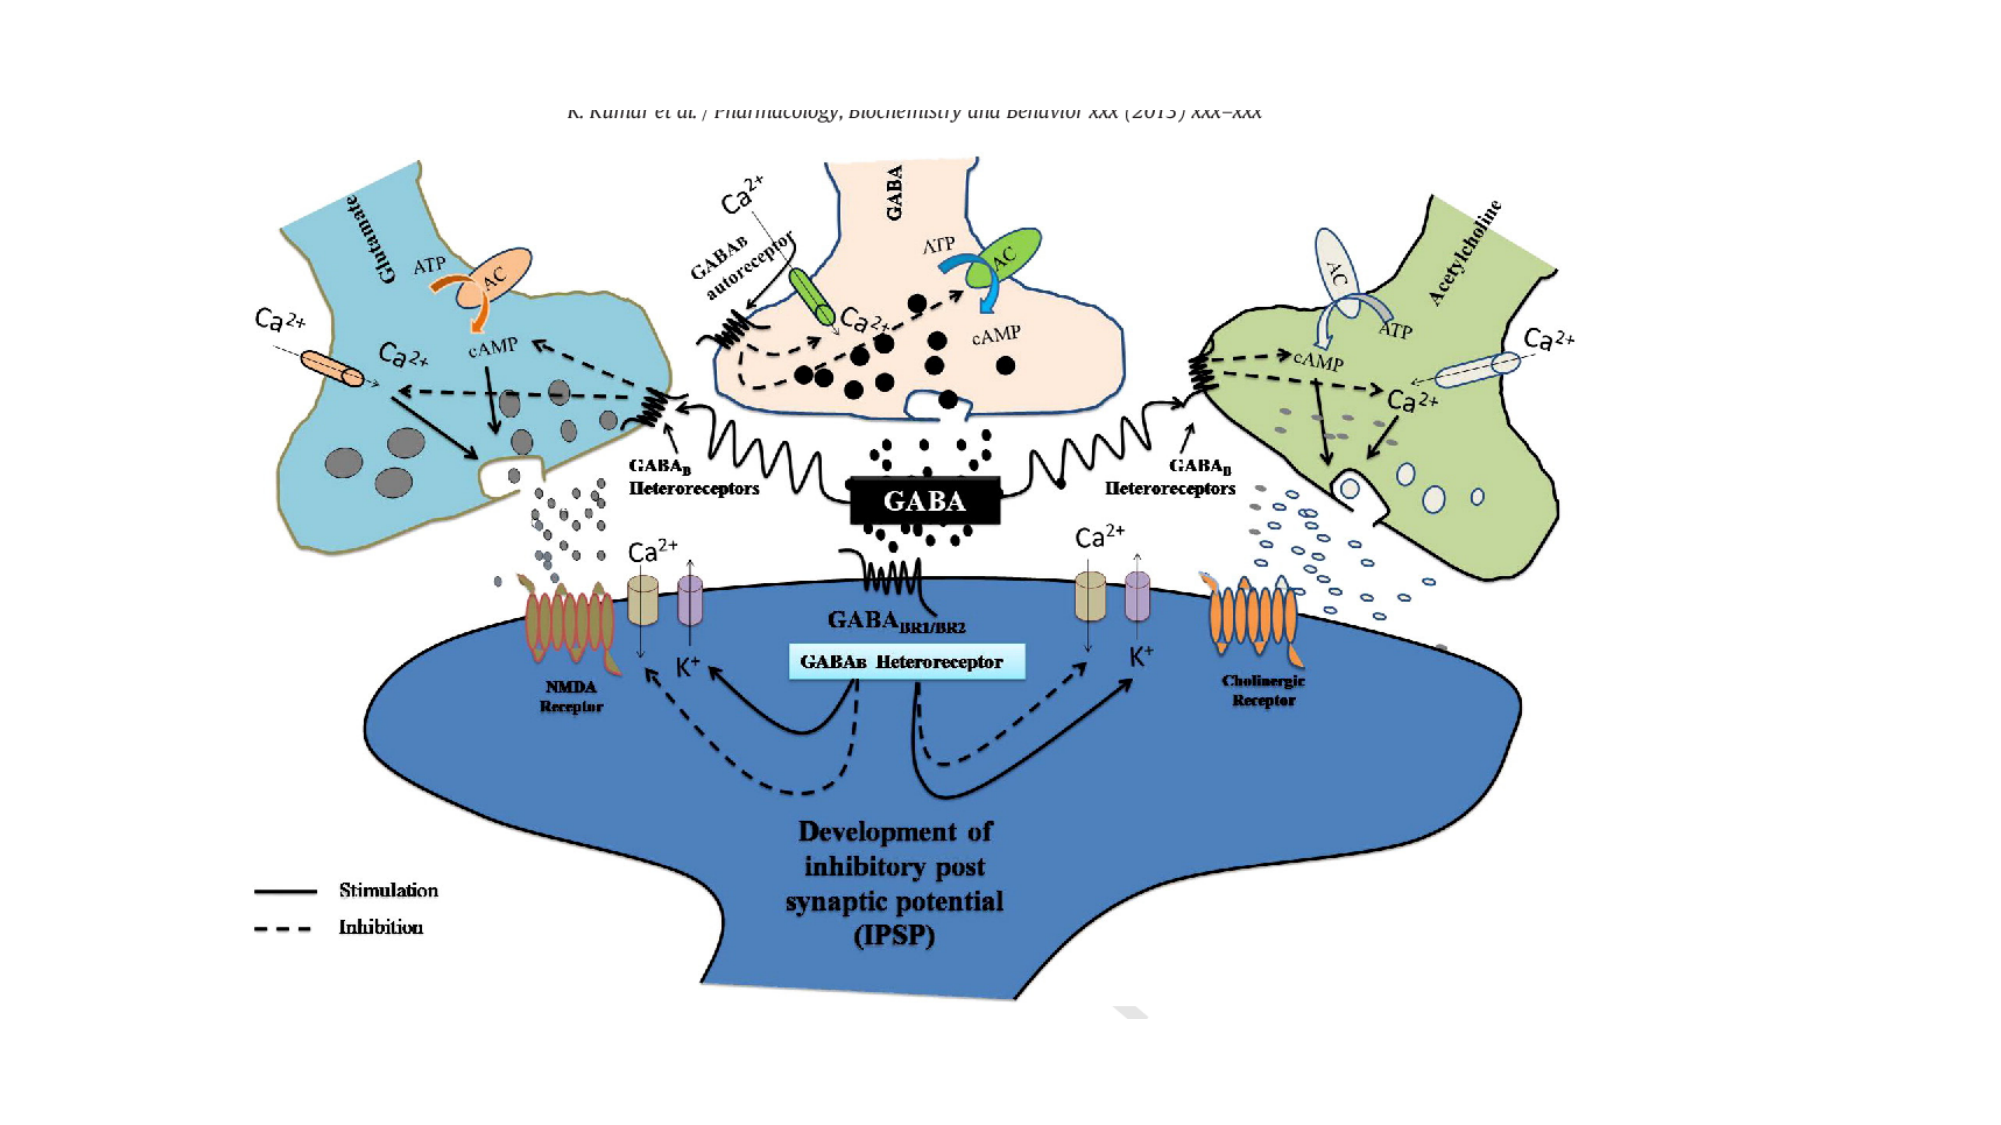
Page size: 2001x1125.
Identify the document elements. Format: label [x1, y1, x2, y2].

picture [252, 110, 1578, 1019]
